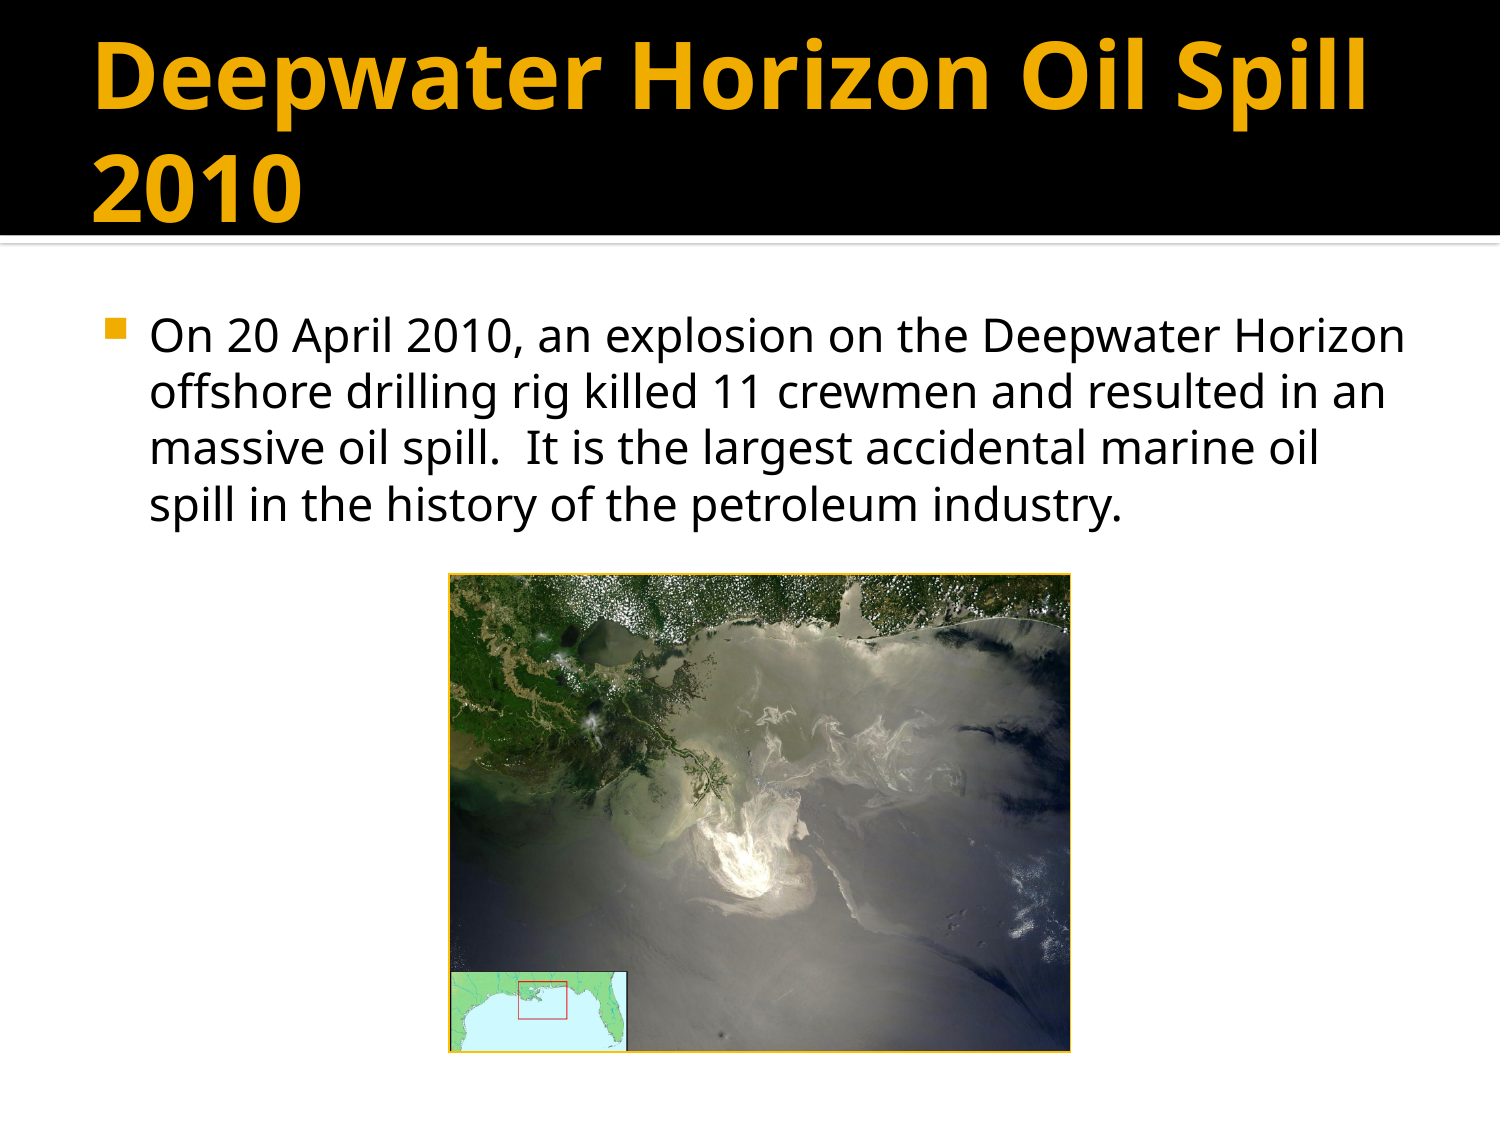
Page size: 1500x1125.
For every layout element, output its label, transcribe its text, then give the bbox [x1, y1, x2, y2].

picture [449, 574, 1070, 1052]
title Deepwater Horizon Oil Spill 2010 [75, 25, 1425, 231]
list On 20 April 2010, an explosion on the Deepwater Horizon offshore drilling rig killed 11 crewmen and resulted in an massive oil spill. It is the largest accidental marine oil spill in the history of the petroleum industry. [75, 291, 1425, 550]
